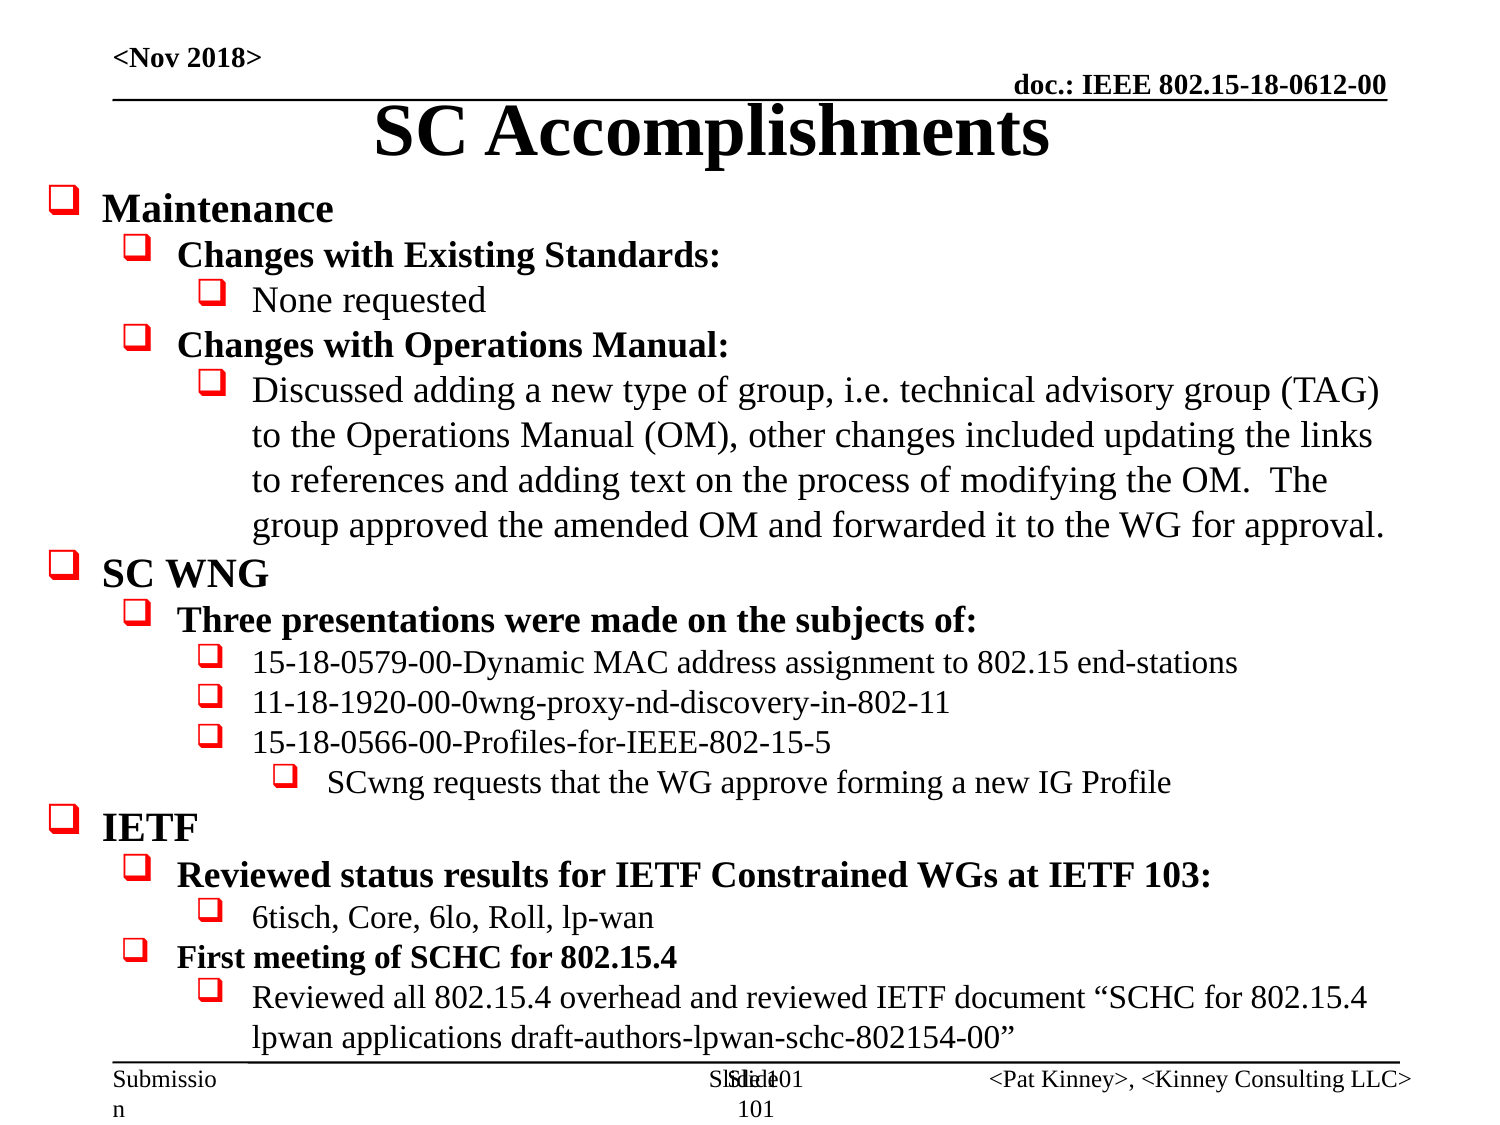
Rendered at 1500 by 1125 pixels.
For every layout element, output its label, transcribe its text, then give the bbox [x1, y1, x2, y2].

text_box Maintenance Changes with Existing Standards: None requested Changes with Operations Manual: Discussed adding a new type of group, i.e. technical advisory group (TAG) to the Operations Manual (OM), other changes included updating the links to references and adding text on the process of modifying the OM. The group approved the amended OM and forwarded it to the WG for approval. SC WNG Three presentations were made on the subjects of: 15-18-0579-00-Dynamic MAC address assignment to 802.15 end-stations 11-18-1920-00-0wng-proxy-nd-discovery-in-802-11 15-18-0566-00-Profiles-for-IEEE-802-15-5 SCwng requests that the WG approve forming a new IG Profile IETF Reviewed status results for IETF Constrained WGs at IETF 103: 6tisch, Core, 6lo, Roll, lp-wan First meeting of SCHC for 802.15.4 Reviewed all 802.15.4 overhead and reviewed IETF document “SCHC for 802.15.4 lpwan applications draft-authors-lpwan-schc-802154-00” [30, 162, 1413, 1063]
footer <Pat Kinney>, <Kinney Consulting LLC> [900, 1063, 1413, 1093]
text_box Slide 101 [675, 1063, 838, 1093]
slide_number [112, 37, 375, 62]
title SC Accomplishments [75, 62, 1350, 162]
